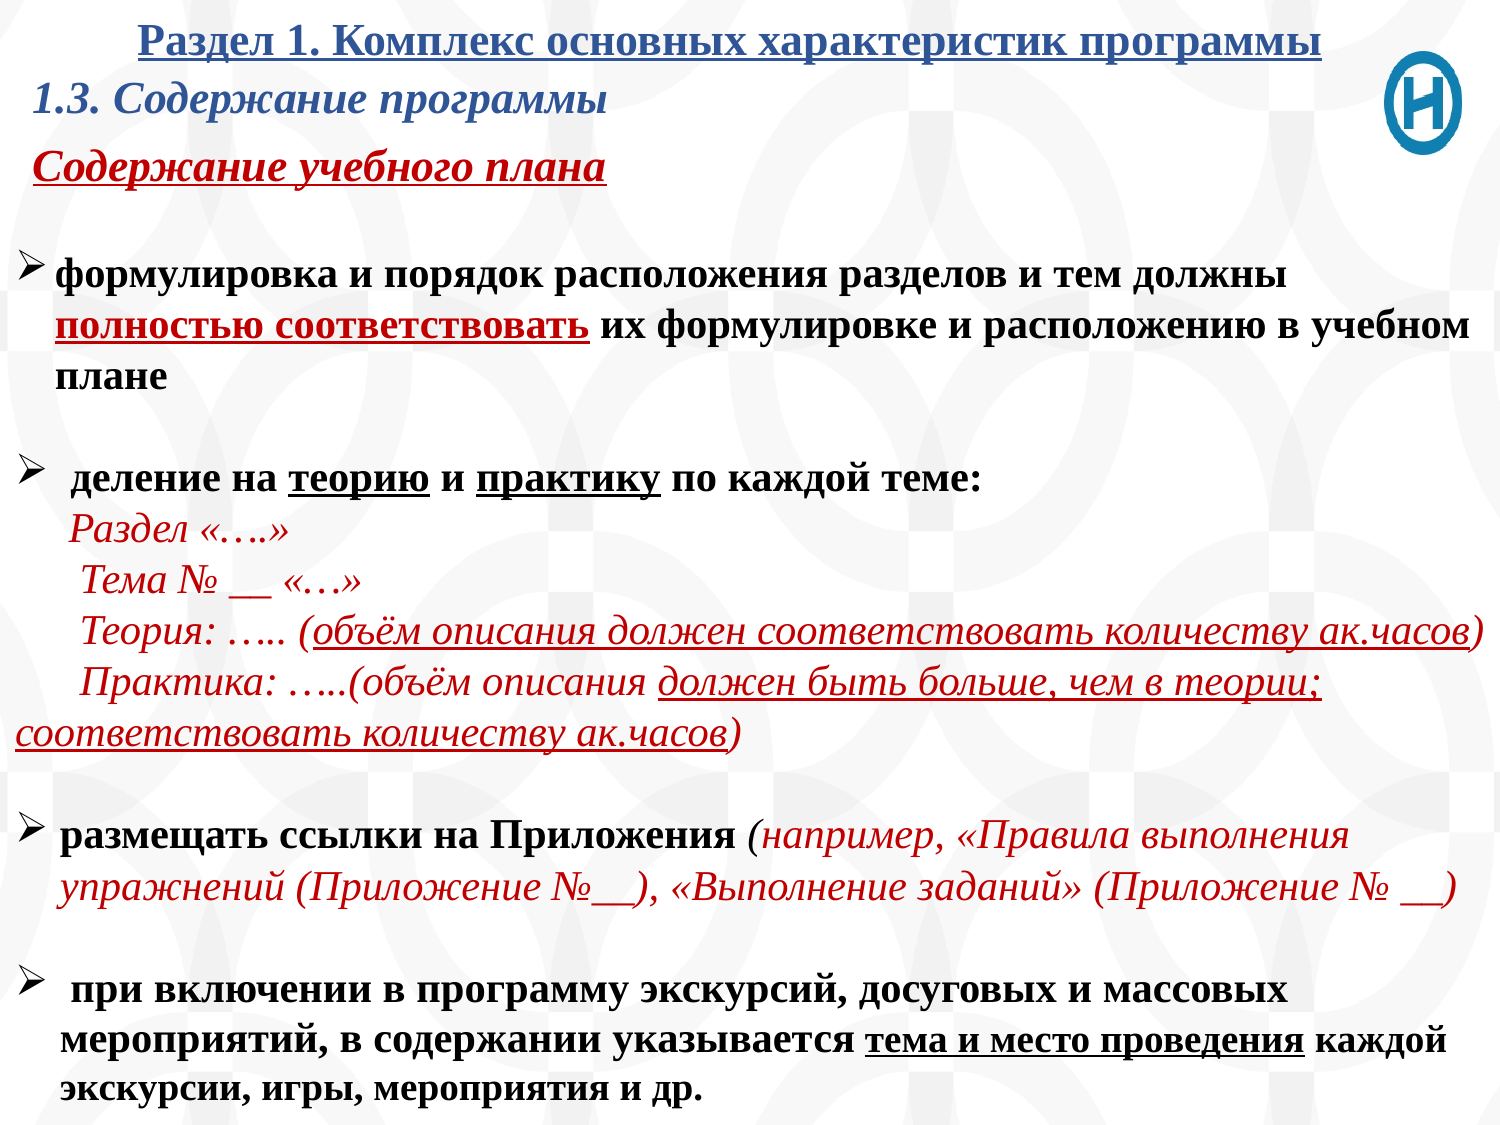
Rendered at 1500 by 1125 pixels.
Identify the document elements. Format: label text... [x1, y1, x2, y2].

list формулировка и порядок расположения разделов и тем должны полностью соответствовать их формулировке и расположению в учебном плане деление на теорию и практику по каждой теме: Раздел «….» Тема № __ «…» Теория: ….. (объём описания должен соответствовать количеству ак.часов) Практика: …..(объём описания должен быть больше, чем в теории; соответствовать количеству ак.часов) размещать ссылки на Приложения (например, «Правила выполнения упражнений (Приложение №__), «Выполнение заданий» (Приложение № __) при включении в программу экскурсий, досуговых и массовых мероприятий, в содержании указывается тема и место проведения каждой экскурсии, игры, мероприятия и др. [0, 237, 1500, 1125]
text_box Раздел 1. Комплекс основных характеристик программы [76, 36, 1384, 90]
text_box 1.3. Содержание программы Содержание учебного плана [21, 103, 1329, 203]
picture [0, 0, 1500, 237]
